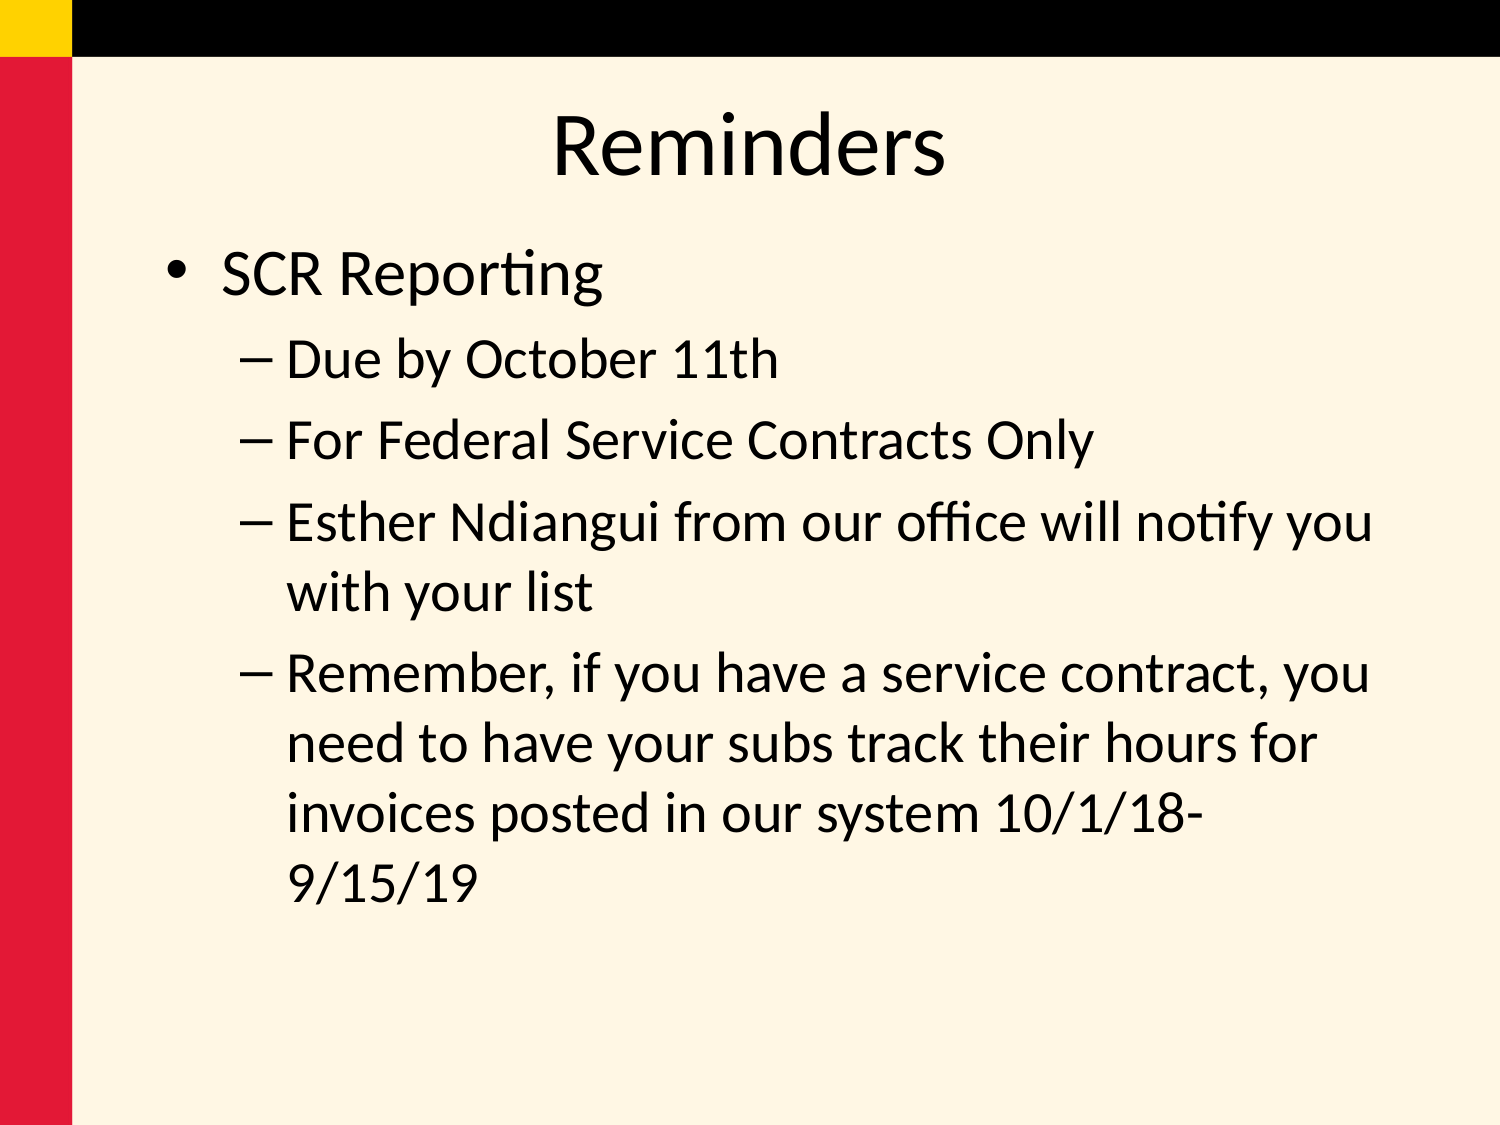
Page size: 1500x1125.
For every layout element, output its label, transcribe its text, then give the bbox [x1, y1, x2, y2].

picture [0, 0, 1500, 1125]
list SCR Reporting Due by October 11th For Federal Service Contracts Only Esther Ndiangui from our office will notify you with your list Remember, if you have a service contract, you need to have your subs track their hours for invoices posted in our system 10/1/18-9/15/19 [150, 220, 1407, 964]
title Reminders [75, 45, 1425, 233]
